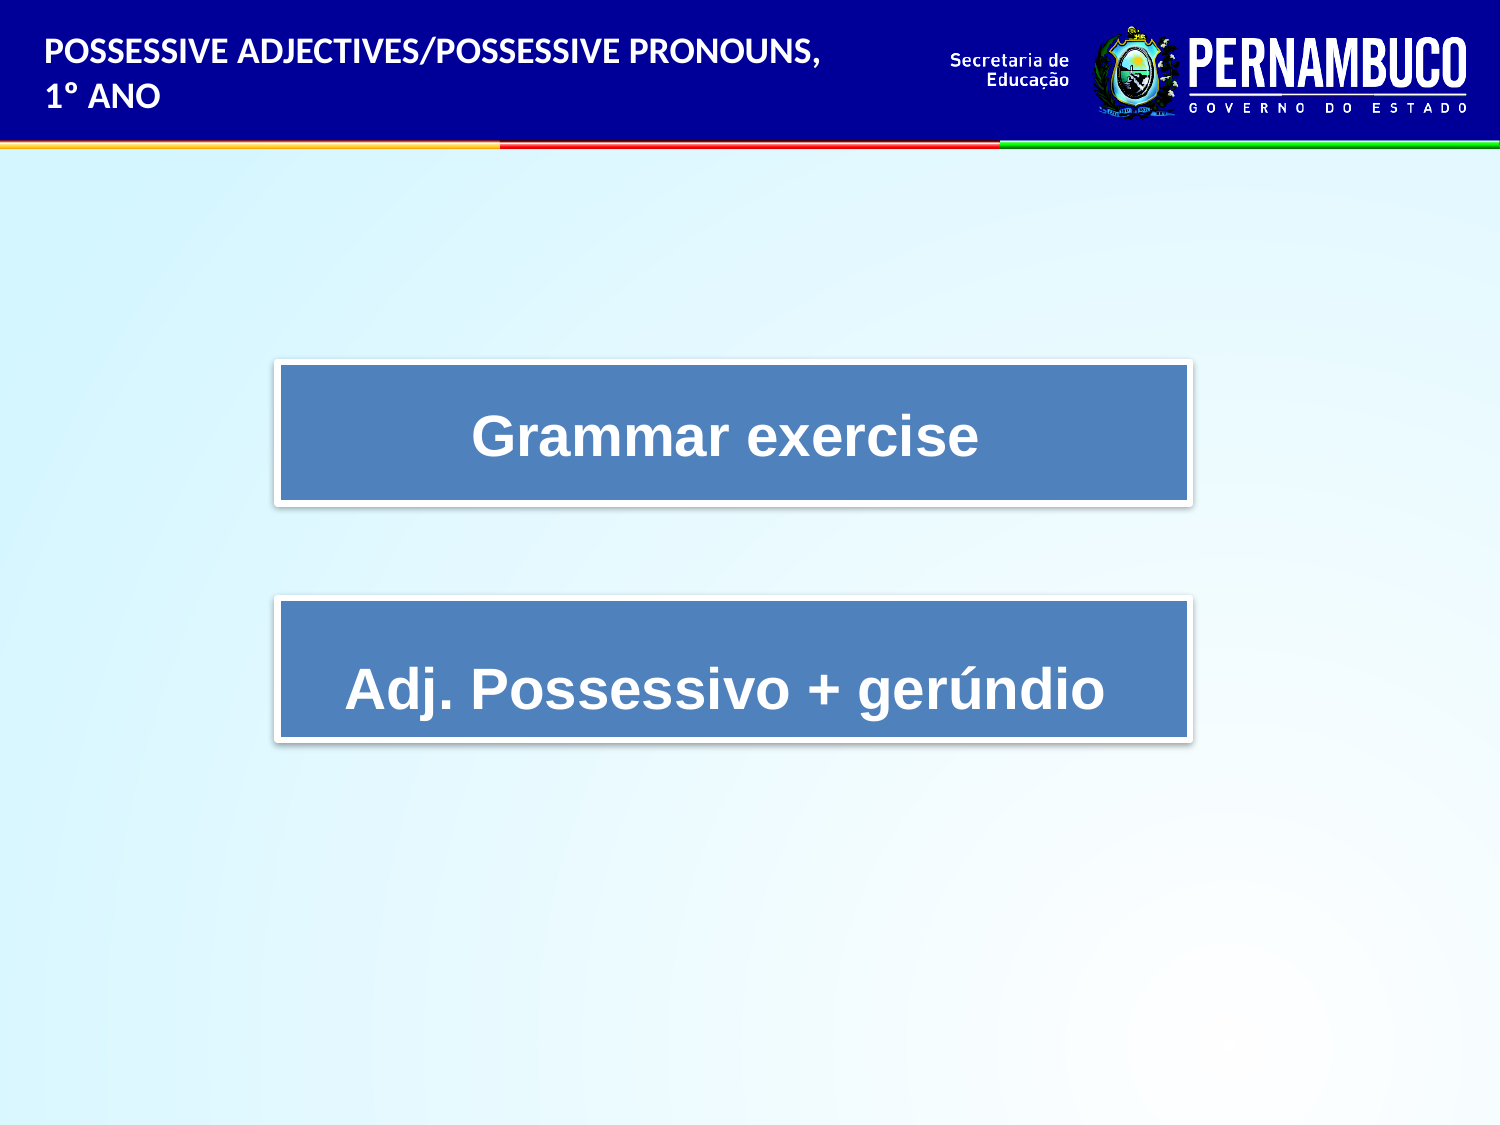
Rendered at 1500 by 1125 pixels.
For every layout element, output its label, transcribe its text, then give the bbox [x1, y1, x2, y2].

picture [0, 0, 1500, 1125]
text_box Adj. Possessivo + gerúndio [274, 595, 1193, 743]
text_box Grammar exercise [274, 359, 1193, 507]
text_box POSSESSIVE ADJECTIVES/POSSESSIVE PRONOUNS, 1º ANO [29, 18, 857, 169]
